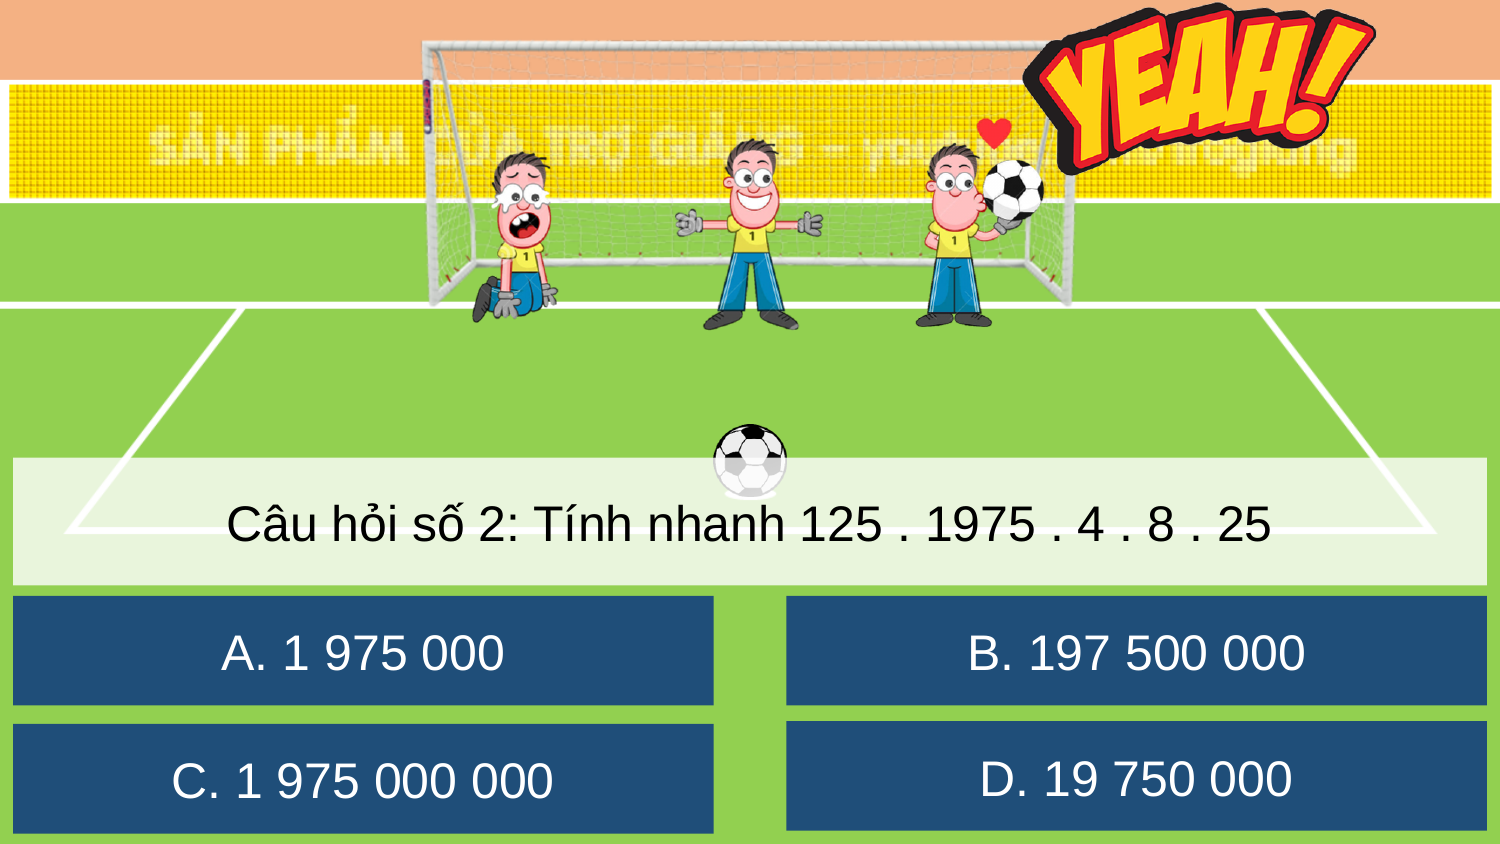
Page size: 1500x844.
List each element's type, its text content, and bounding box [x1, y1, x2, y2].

text_box D. 19 750 000 [785, 720, 1488, 832]
text_box B. 197 500 000 [785, 595, 1488, 707]
text_box A. 1 975 000 [12, 595, 715, 707]
text_box Câu hỏi số 2: Tính nhanh 125 . 1975 . 4 . 8 . 25 [12, 457, 1488, 586]
text_box C. 1 975 000 000 [12, 723, 715, 835]
picture [0, 0, 1500, 844]
